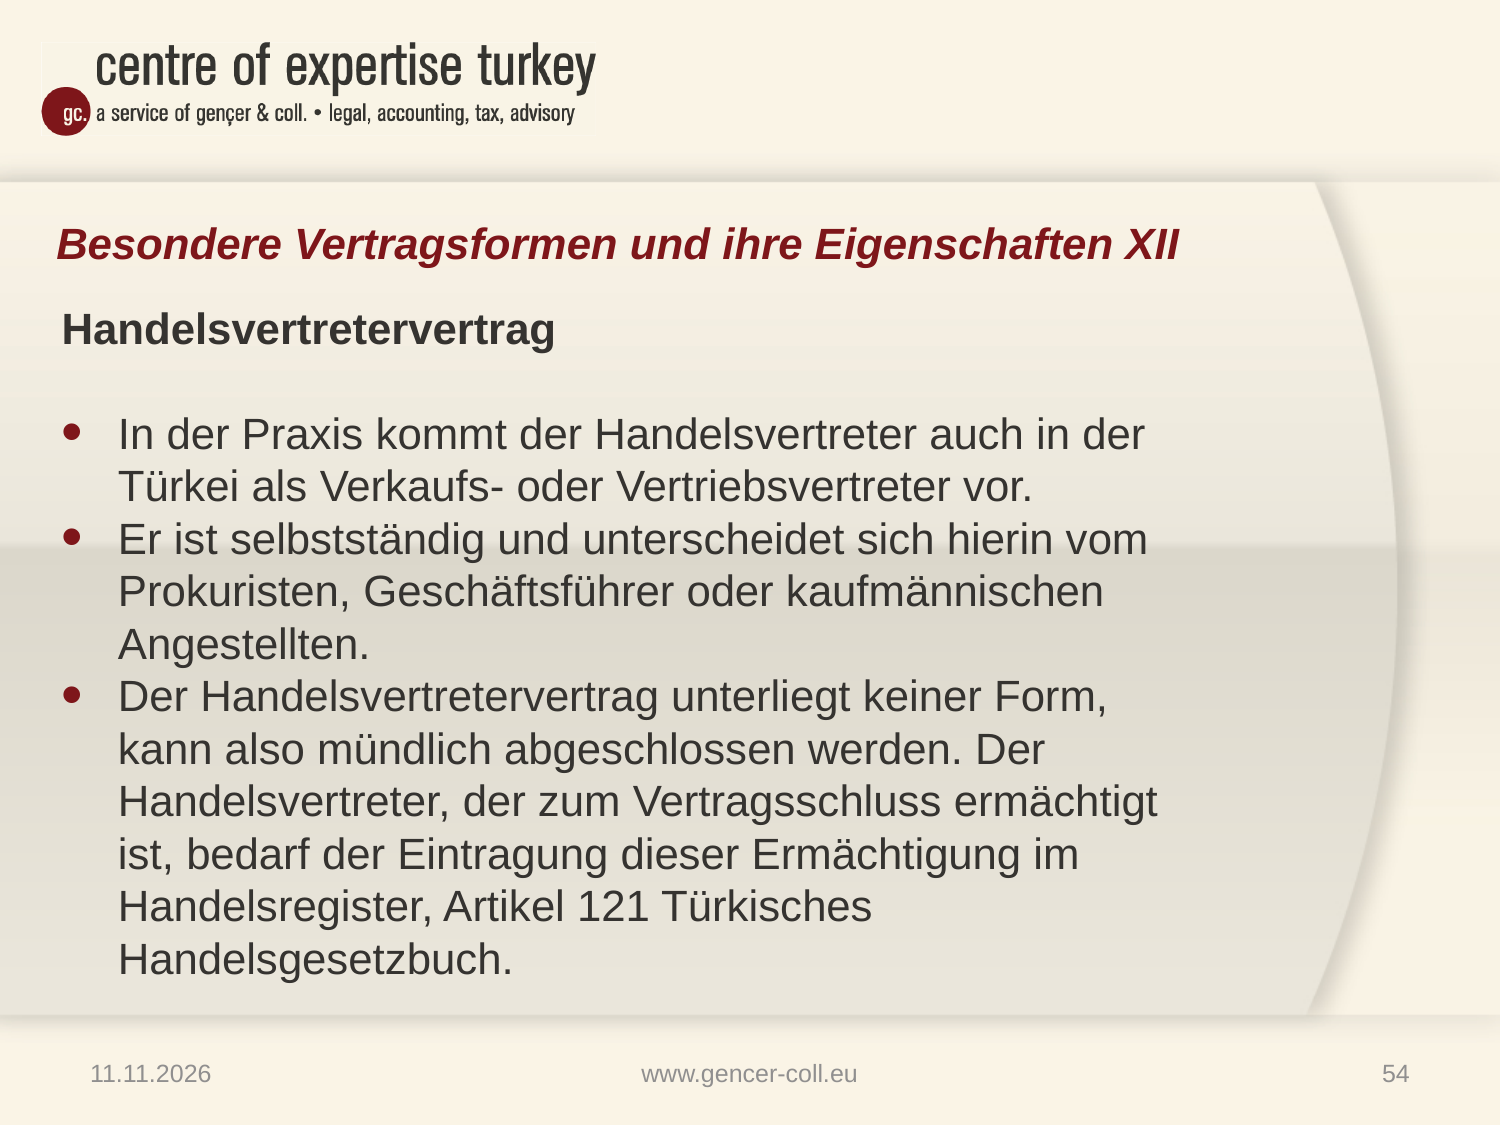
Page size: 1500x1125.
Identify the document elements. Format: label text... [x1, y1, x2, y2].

title Besondere Vertragsformen und ihre Eigenschaften XII [41, 208, 1223, 279]
picture [0, 0, 1500, 1125]
list Handelsvertretervertrag In der Praxis kommt der Handelsvertreter auch in der Türkei als Verkaufs- oder Vertriebsvertreter vor. Er ist selbstständig und unterscheidet sich hierin vom Prokuristen, Geschäftsführer oder kaufmännischen Angestellten. Der Handelsvertretervertrag unterliegt keiner Form, kann also mündlich abgeschlossen werden. Der Handelsvertreter, der zum Vertragsschluss ermächtigt ist, bedarf der Eintragung dieser Ermächtigung im Handelsregister, Artikel 121 Türkisches Handelsgesetzbuch. [46, 292, 1229, 998]
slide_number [75, 1042, 425, 1103]
footer www.gencer-coll.eu [512, 1042, 988, 1103]
slide_number 54 [1074, 1042, 1425, 1103]
